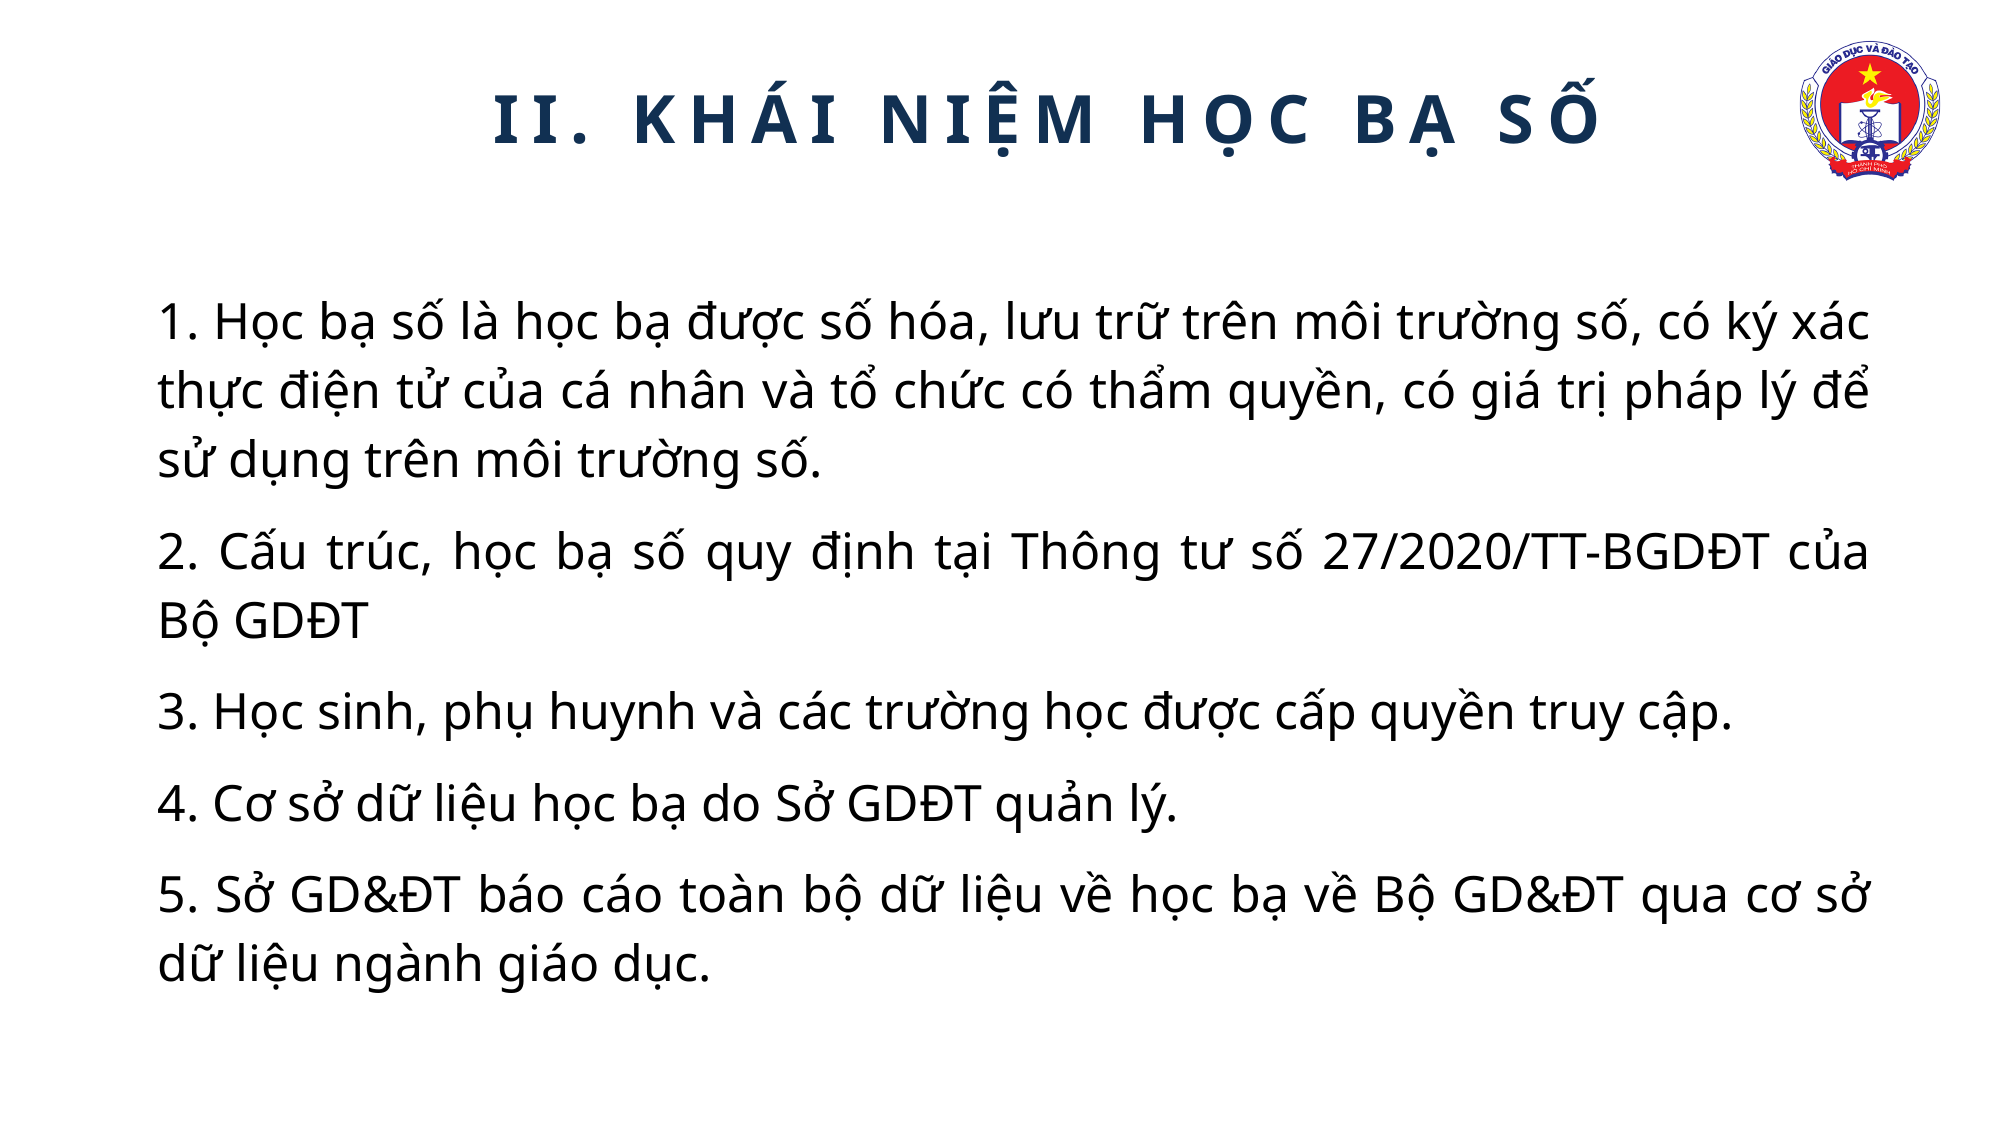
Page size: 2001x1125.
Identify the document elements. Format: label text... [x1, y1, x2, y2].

list 1. Học bạ số là học bạ được số hóa, lưu trữ trên môi trường số, có ký xác thực điện tử của cá nhân và tổ chức có thẩm quyền, có giá trị pháp lý để sử dụng trên môi trường số. 2. Cấu trúc, học bạ số quy định tại Thông tư số 27/2020/TT-BGDĐT của Bộ GDĐT 3. Học sinh, phụ huynh và các trường học được cấp quyền truy cập. 4. Cơ sở dữ liệu học bạ do Sở GDĐT quản lý. 5. Sở GD&ĐT báo cáo toàn bộ dữ liệu về học bạ về Bộ GD&ĐT qua cơ sở dữ liệu ngành giáo dục. [157, 280, 1872, 932]
text_box II. KHÁI NIỆM HỌC BẠ SỐ [366, 69, 1730, 165]
picture [1795, 33, 1946, 187]
